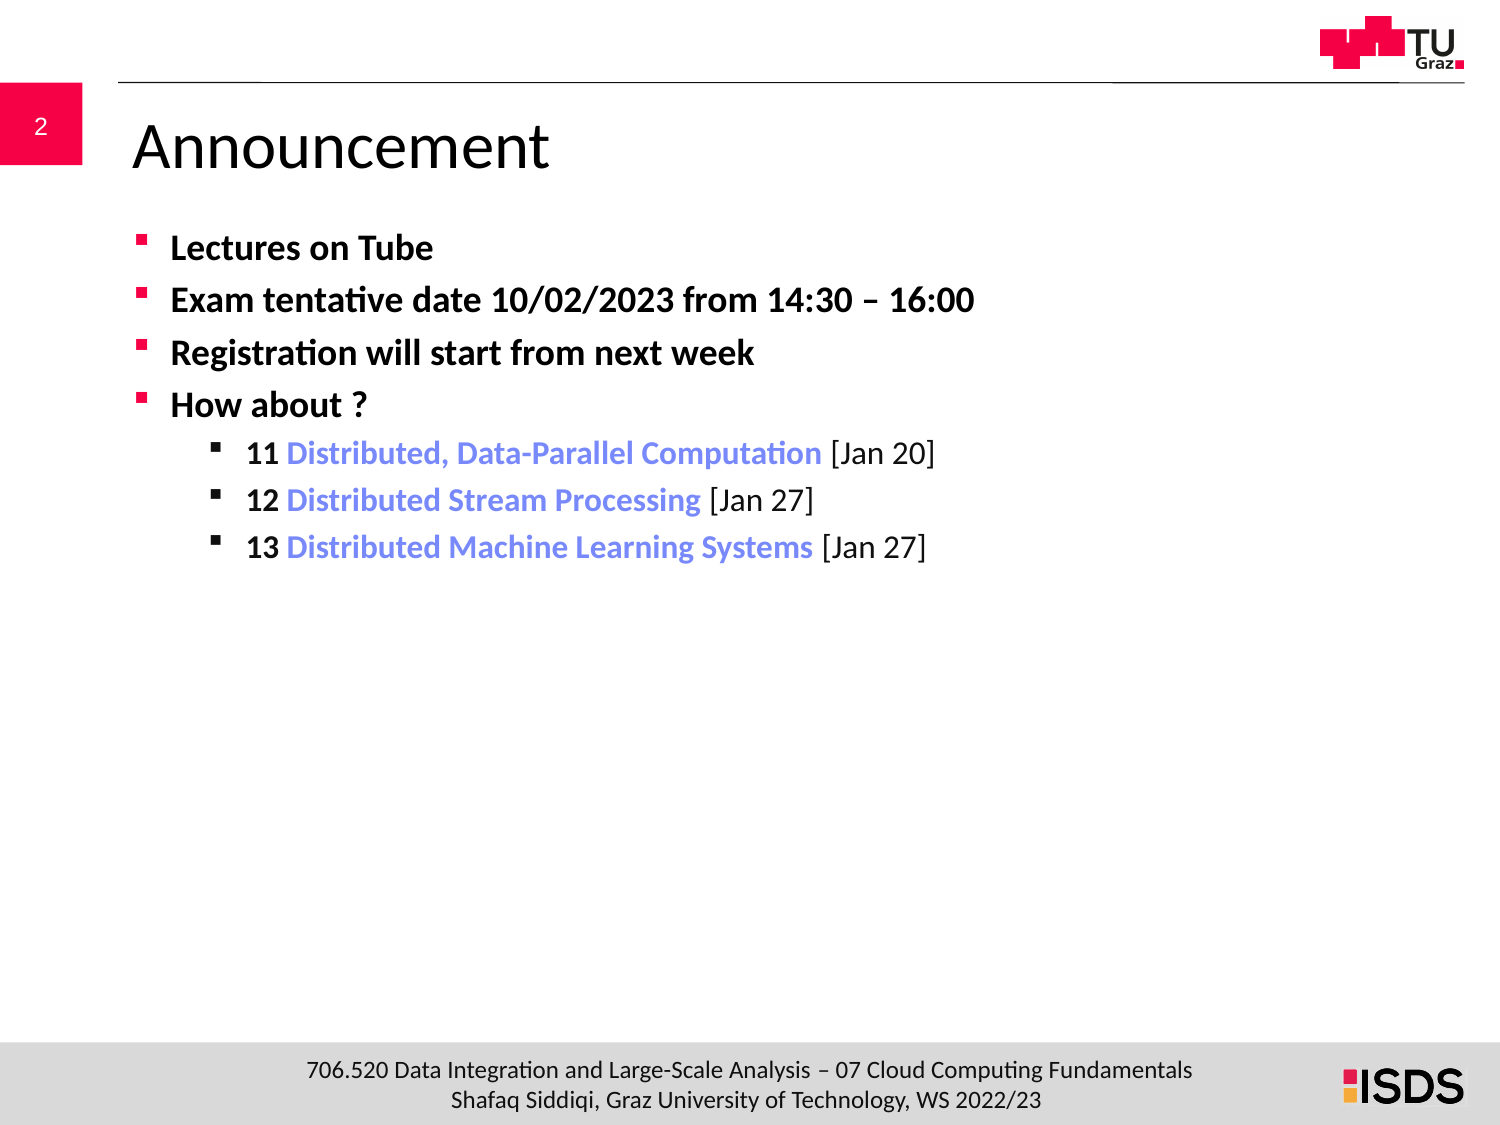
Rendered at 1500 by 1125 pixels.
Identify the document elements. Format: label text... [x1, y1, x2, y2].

title Announcement [118, 94, 1463, 215]
picture [1320, 16, 1464, 69]
list Lectures on Tube Exam tentative date 10/02/2023 from 14:30 – 16:00 Registration will start from next week How about ? 11 Distributed, Data-Parallel Computation [Jan 20] 12 Distributed Stream Processing [Jan 27] 13 Distributed Machine Learning Systems [Jan 27] [118, 215, 1463, 1026]
picture [1339, 1065, 1468, 1107]
